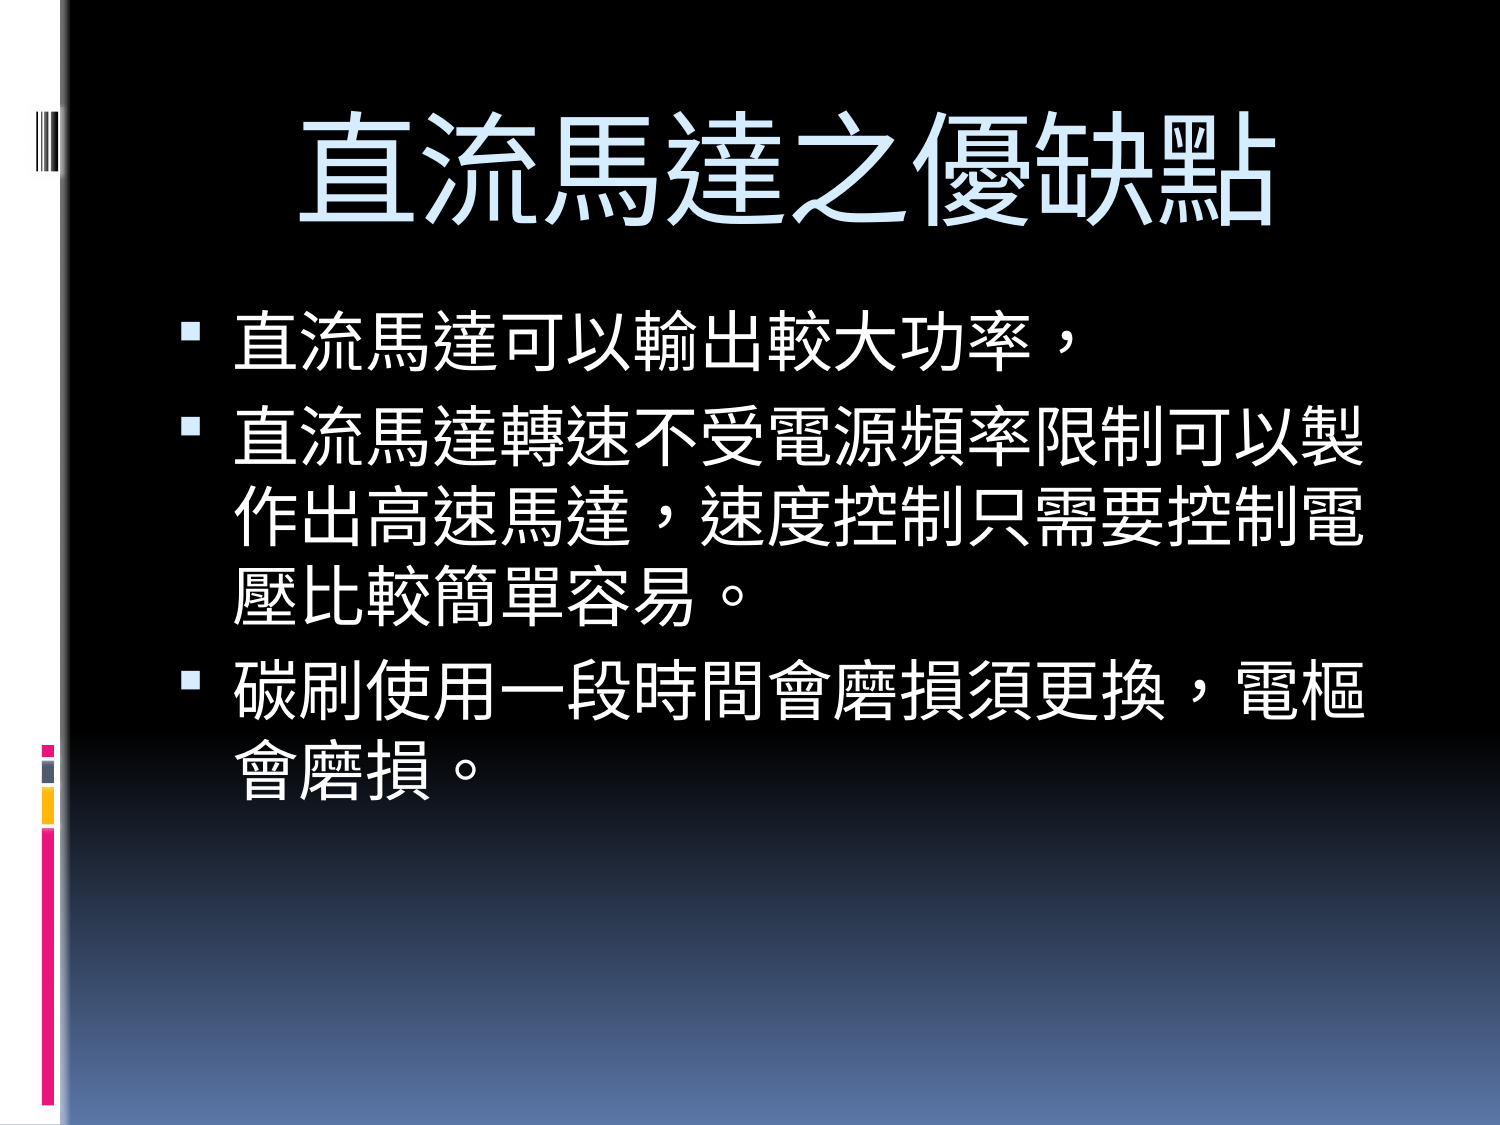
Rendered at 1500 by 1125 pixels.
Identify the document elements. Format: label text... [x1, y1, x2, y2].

list 直流馬達可以輸出較大功率， 直流馬達轉速不受電源頻率限制可以製作出高速馬達，速度控制只需要控制電壓比較簡單容易。 碳刷使用一段時間會磨損須更換，電樞會磨損。 [150, 292, 1425, 1043]
title 直流馬達之優缺點 [150, 83, 1425, 234]
